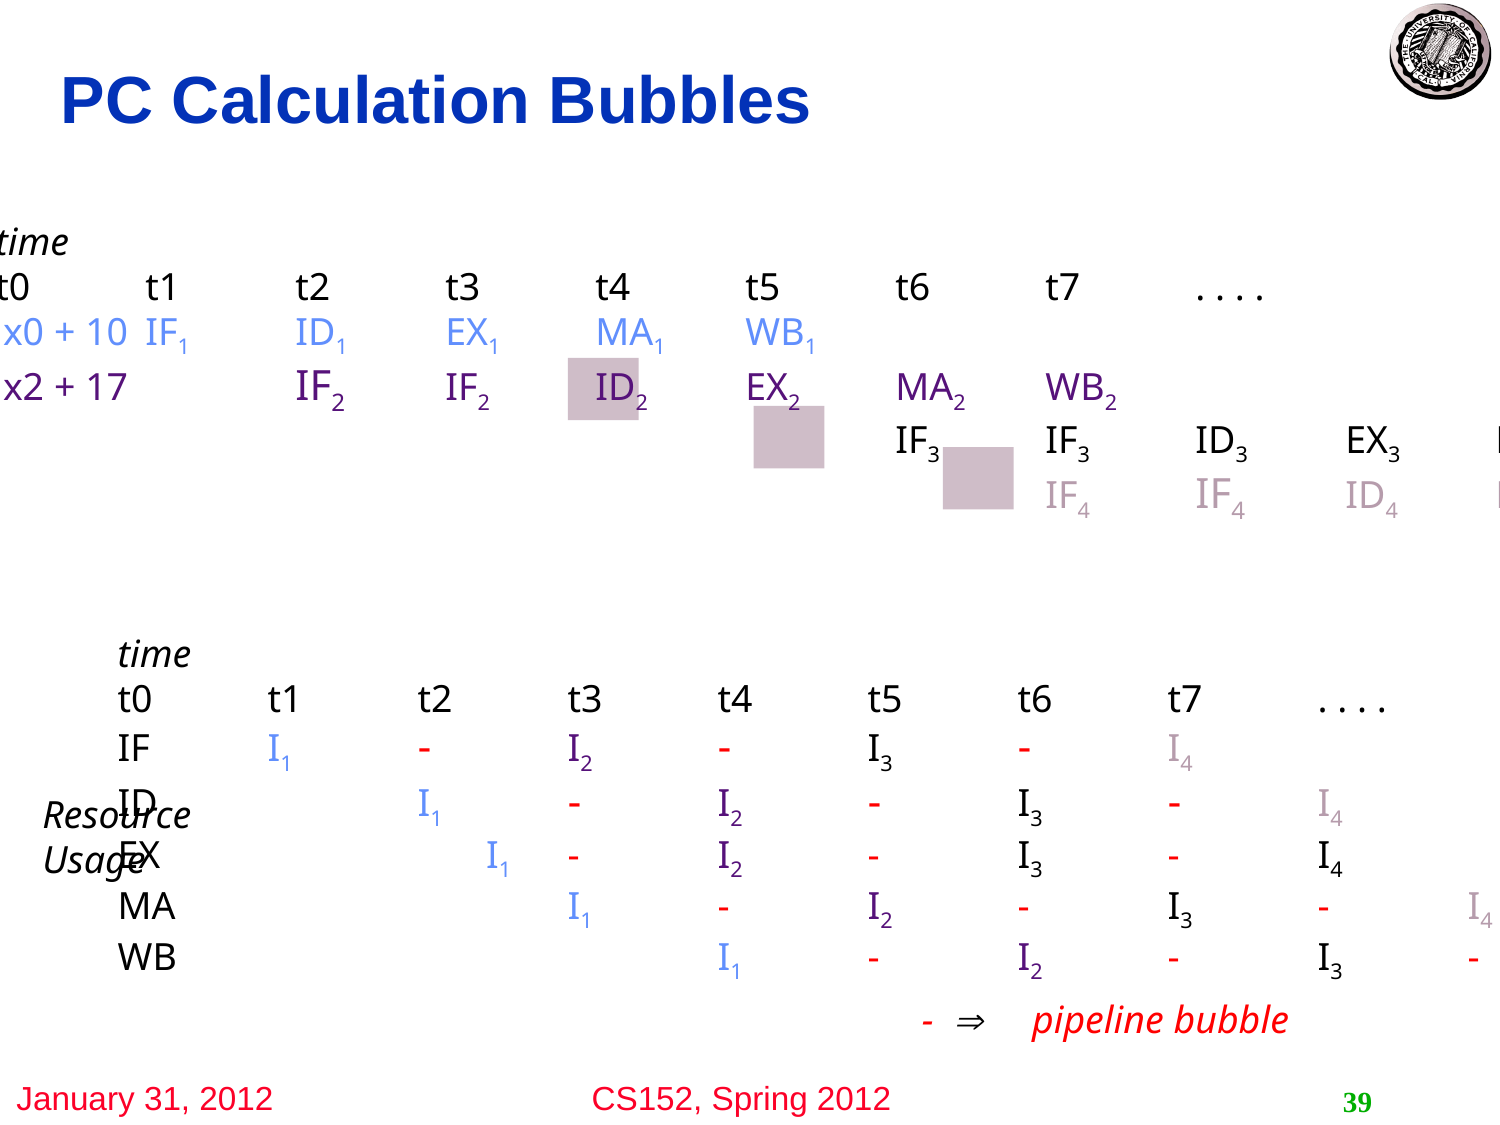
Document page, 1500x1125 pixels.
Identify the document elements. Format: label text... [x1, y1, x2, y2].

text_box time t0 t1 t2 t3 t4 t5 t6 t7 . . . . IF I1 - I2 - I3 - I4 ID I1 - I2 - I3 - I4 EX I1 - I2 - I3 - I4 MA I1 - I2 - I3 - I4 WB I1 - I2 - I3 - I4 [9, 622, 1500, 992]
text_box time t0 t1 t2 t3 t4 t5 t6 t7 . . . . (I1) x1 x0 + 10 IF1 ID1 EX1 MA1 WB1 (I2) x3 x2 + 17 IF2 IF2 ID2 EX2 MA2 WB2 (I3) IF3 IF3 ID3 EX3 MA3 WB3 (I4) IF4 IF4 ID4 EX4 MA4 WB4 [0, 165, 1500, 583]
picture [1378, 0, 1500, 103]
text_box Resource Usage [27, 783, 217, 889]
title PC Calculation Bubbles [45, 37, 1444, 167]
text_box -  pipeline bubble [907, 988, 1305, 1049]
slide_number 39 [1074, 1076, 1388, 1125]
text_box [567, 357, 1015, 510]
